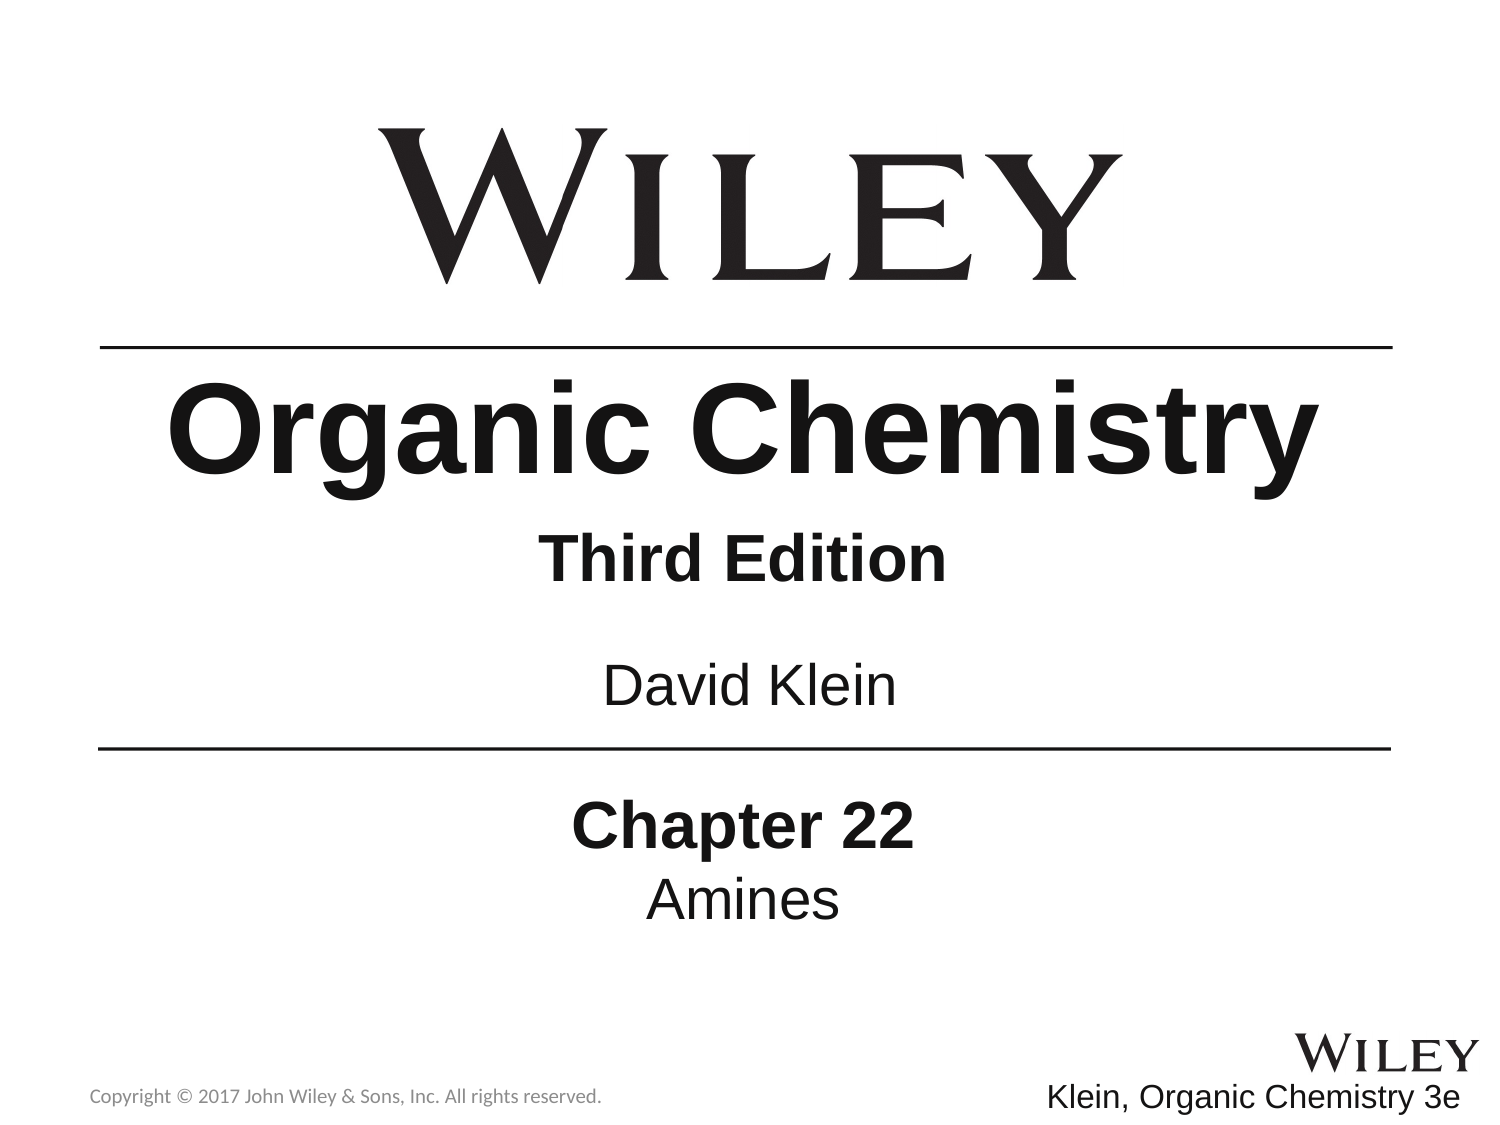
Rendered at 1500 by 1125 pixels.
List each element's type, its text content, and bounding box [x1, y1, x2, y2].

slide_number Copyright © 2017 John Wiley & Sons, Inc. All rights reserved. [75, 1065, 751, 1125]
text_box Organic Chemistry Third Edition [87, 311, 1400, 612]
text_box Chapter 22 Amines [74, 773, 1413, 1004]
footer Klein, Organic Chemistry 3e [1010, 1065, 1486, 1125]
picture [1292, 1031, 1480, 1065]
picture [376, 124, 1124, 287]
text_box David Klein [220, 639, 1280, 725]
